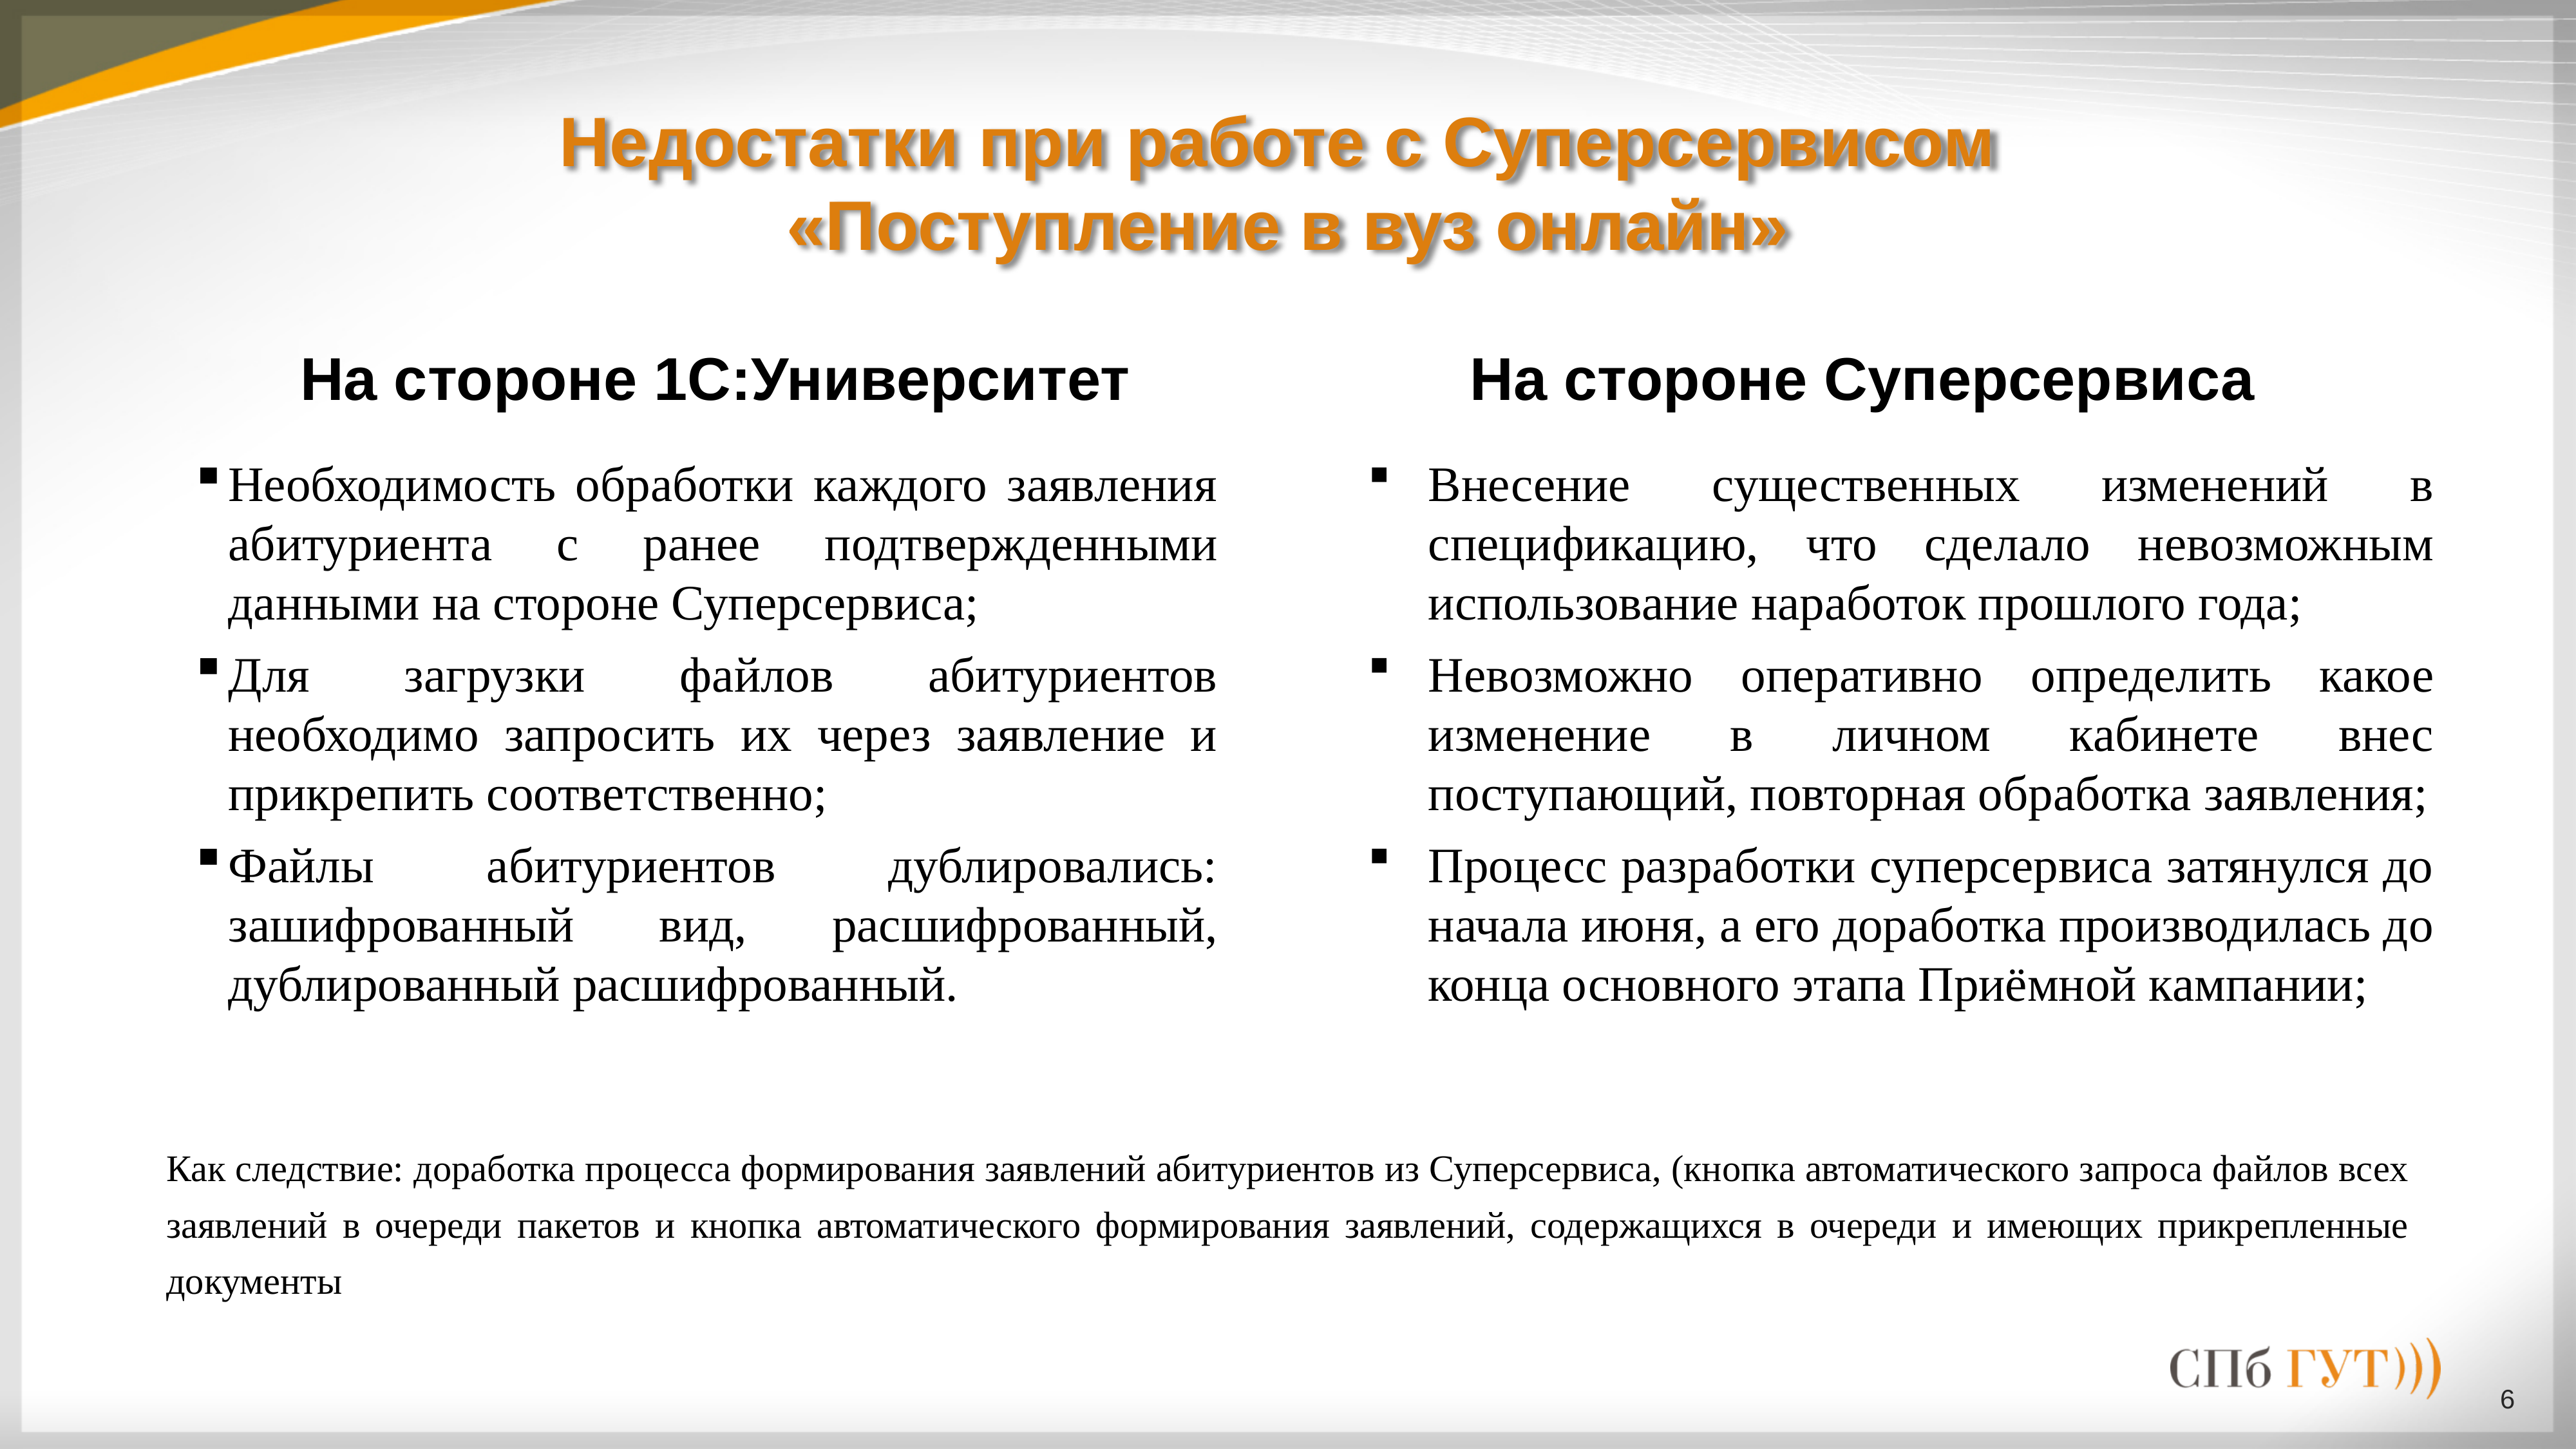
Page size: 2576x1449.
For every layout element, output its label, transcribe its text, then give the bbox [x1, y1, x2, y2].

text_box На стороне Суперсервиса [1314, 282, 2411, 470]
slide_number 6 [2488, 1372, 2526, 1424]
text_box На стороне 1С:Университет [180, 282, 1250, 470]
list Необходимость обработки каждого заявления абитуриента с ранее подтвержденными данными на стороне Суперсервиса; Для загрузки файлов абитуриентов необходимо запросить их через заявление и прикрепить соответственно; Файлы абитуриентов дублировались: зашифрованный вид, расшифрованный, дублированный расшифрованный. [180, 440, 1229, 1060]
picture [0, 0, 2576, 1449]
title Недостатки при работе с Суперсервисом «Поступление в вуз онлайн» [393, 85, 2183, 275]
text_box Внесение существенных изменений в спецификацию, что сделало невозможным использование наработок прошлого года; Невозможно оперативно определить какое изменение в личном кабинете внес поступающий, повторная обработка заявления; Процесс разработки суперсервиса затянулся до начала июня, а его доработка производилась до конца основного этапа Приёмной кампании; [1358, 442, 2444, 1200]
text_box Как следствие: доработка процесса формирования заявлений абитуриентов из Суперсервиса, (кнопка автоматического запроса файлов всех заявлений в очереди пакетов и кнопка автоматического формирования заявлений, содержащихся в очереди и имеющих прикрепленные документы [156, 1128, 2420, 1307]
